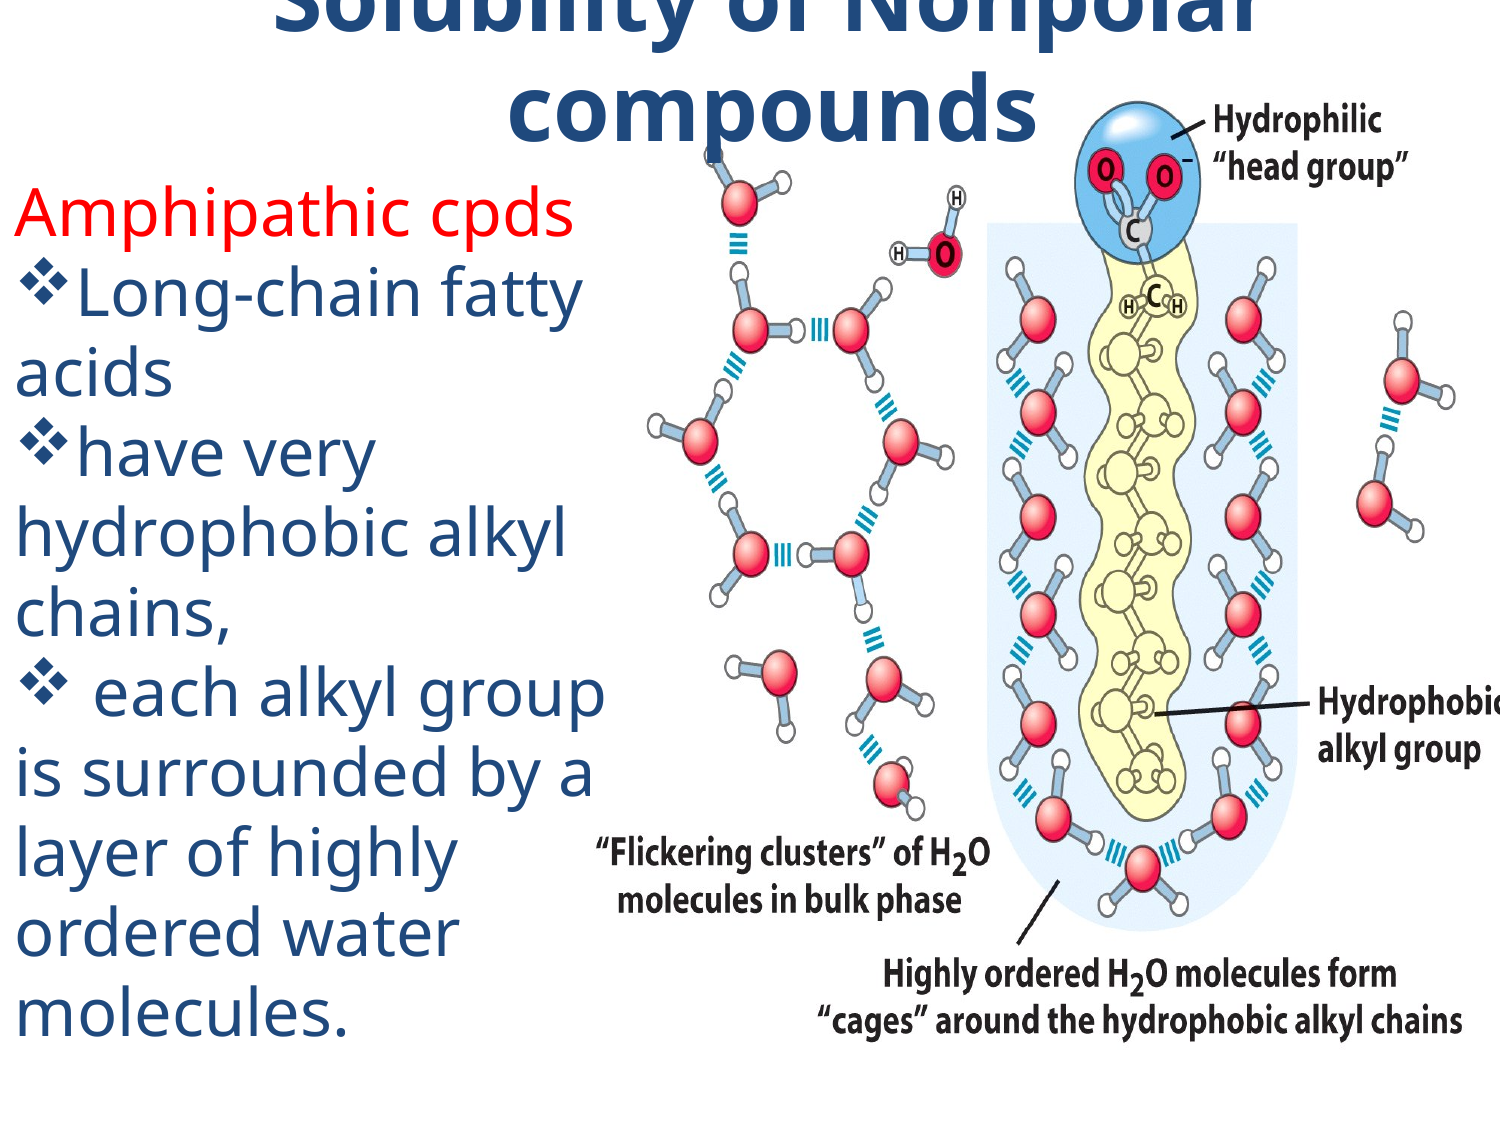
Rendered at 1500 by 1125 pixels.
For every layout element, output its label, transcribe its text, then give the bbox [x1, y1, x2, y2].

text_box Amphipathic cpds Long-chain fatty acids have very hydrophobic alkyl chains, each alkyl group is surrounded by a layer of highly ordered water molecules. [0, 162, 625, 1075]
picture [587, 87, 1500, 1057]
text_box Solubility of Nonpolar compounds [74, 0, 1471, 100]
